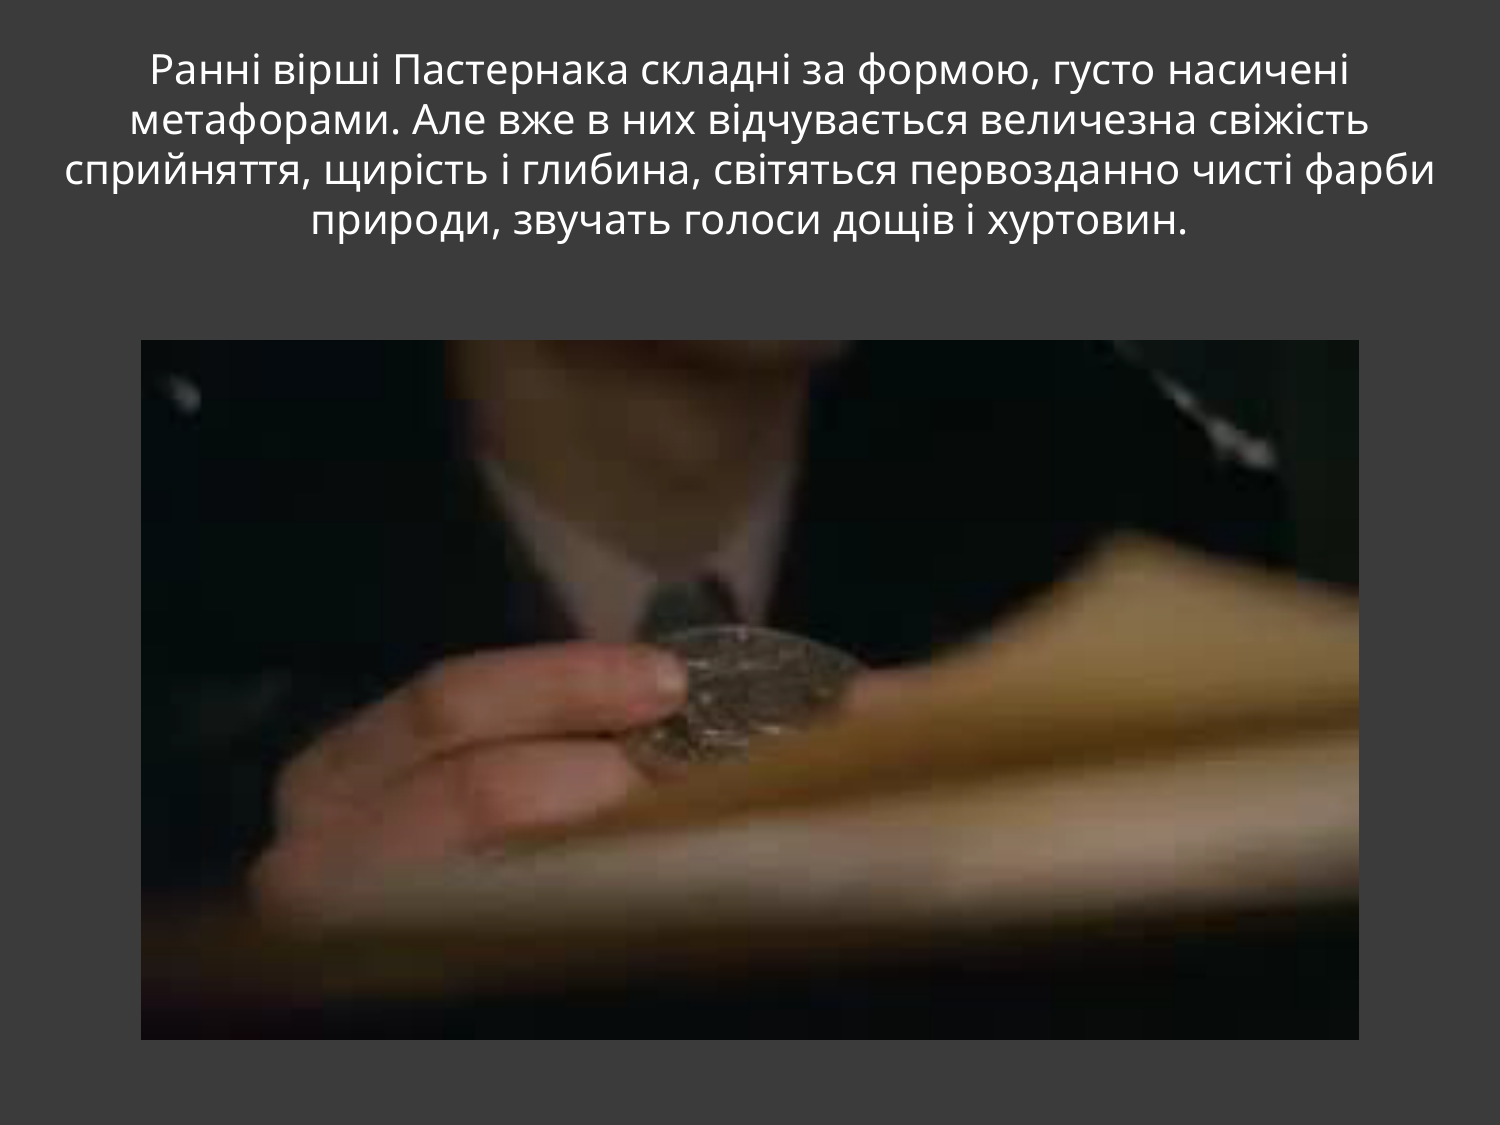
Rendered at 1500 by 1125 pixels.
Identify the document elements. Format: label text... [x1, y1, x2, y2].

text_box Ранні вірші Пастернака складні за формою, густо насичені метафорами. Але вже в них відчувається величезна свіжість сприйняття, щирість і глибина, світяться первозданно чисті фарби природи, звучать голоси дощів і хуртовин. [0, 35, 1500, 250]
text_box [140, 339, 1360, 1041]
